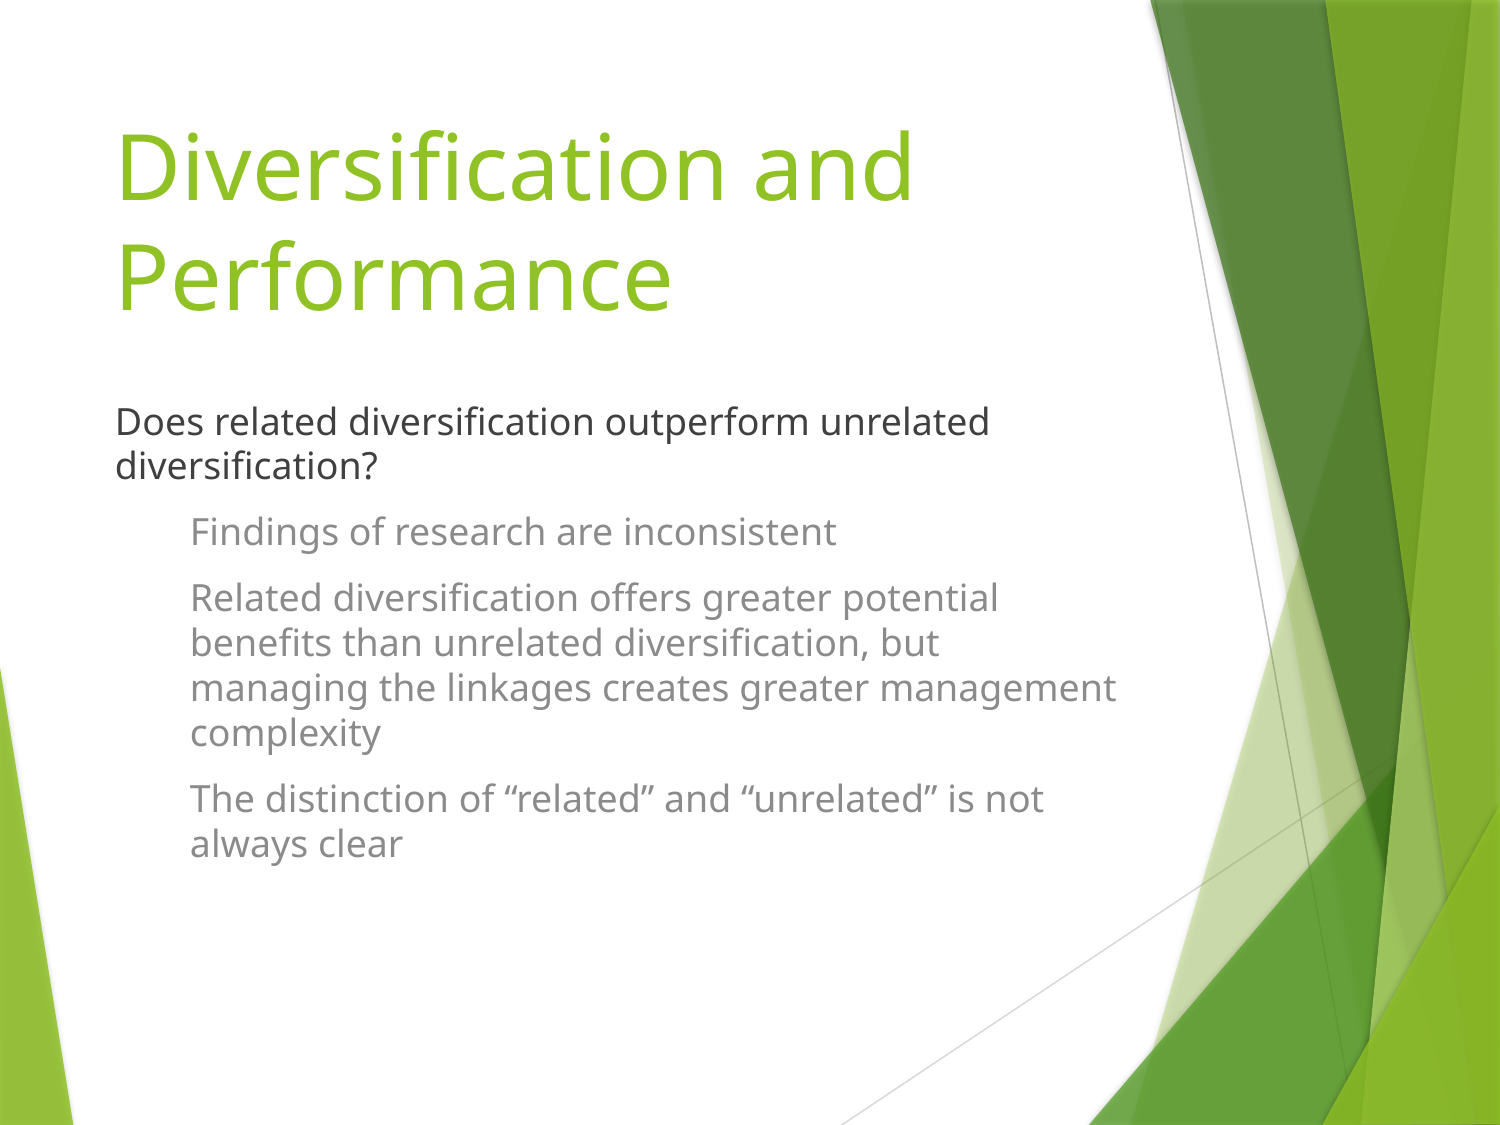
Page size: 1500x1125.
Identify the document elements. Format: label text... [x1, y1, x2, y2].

list Does related diversification outperform unrelated diversification? Findings of research are inconsistent Related diversification offers greater potential benefits than unrelated diversification, but managing the linkages creates greater management complexity The distinction of “related” and “unrelated” is not always clear [99, 337, 1142, 992]
title Diversification and Performance [99, 99, 1142, 337]
